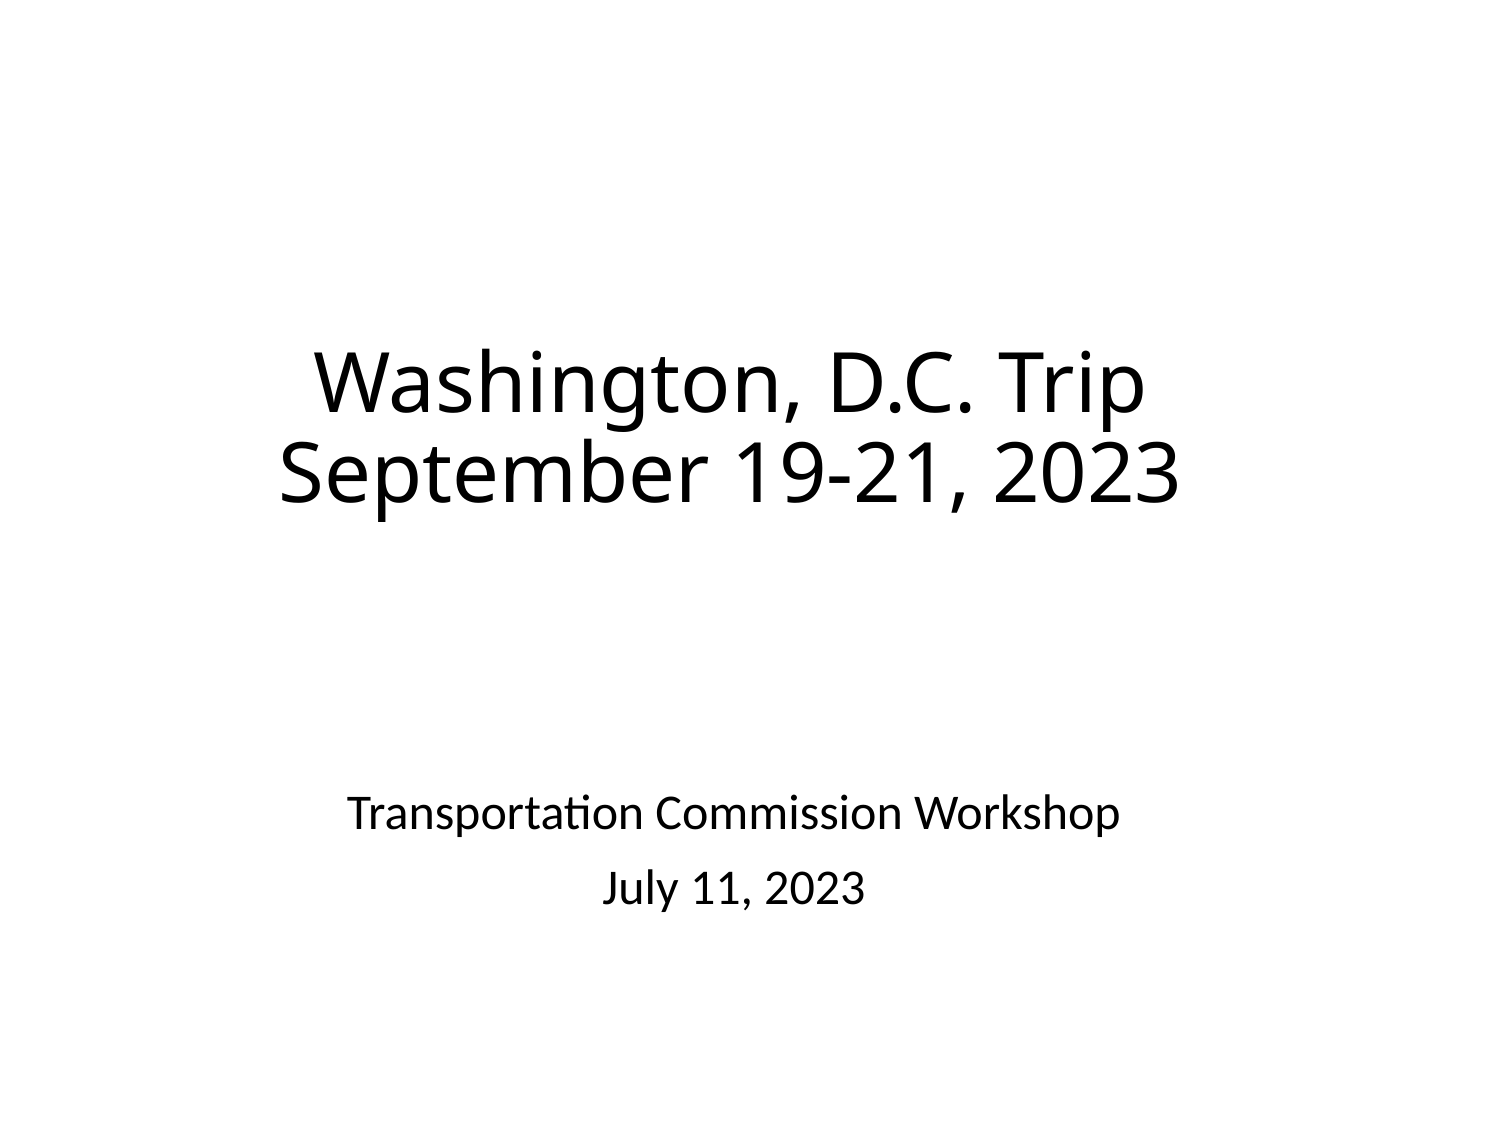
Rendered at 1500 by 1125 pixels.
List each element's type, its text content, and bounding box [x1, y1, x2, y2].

subtitle Transportation Commission Workshop July 11, 2023 [171, 778, 1297, 1051]
title Washington, D.C. Trip September 19-21, 2023 [0, 118, 1462, 628]
